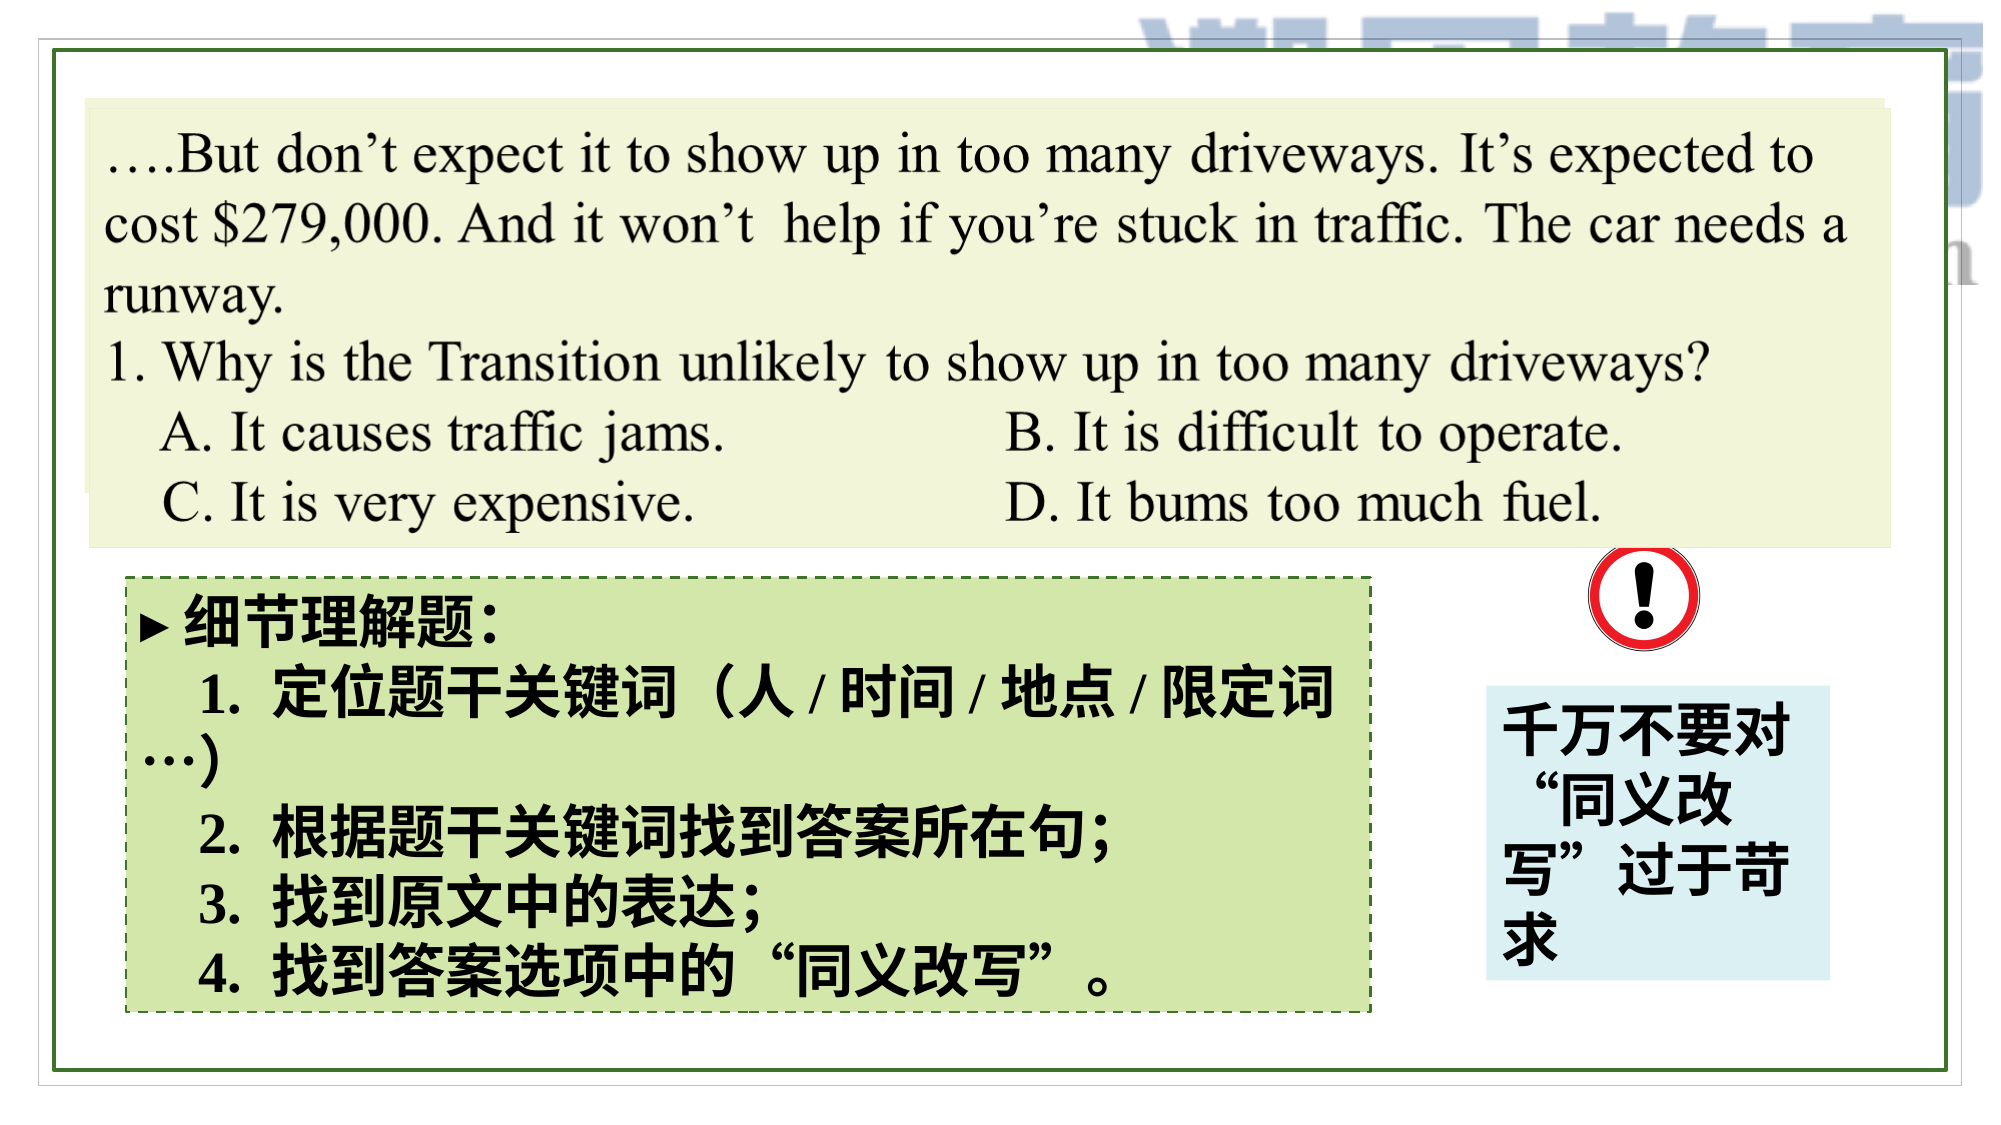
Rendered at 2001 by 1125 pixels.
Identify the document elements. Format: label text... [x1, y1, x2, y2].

text_box ▸细节理解题： 1. 定位题干关键词（人/时间/地点/限定词…） 2. 根据题干关键词找到答案所在句； 3. 找到原文中的表达； 4. 找到答案选项中的“同义改写”。 [125, 579, 1371, 1012]
picture [1134, 10, 1983, 285]
text_box 千万不要对“同义改写”过于苛求 [1486, 685, 1831, 981]
picture [68, 98, 1898, 661]
text_box [53, 49, 1947, 1071]
